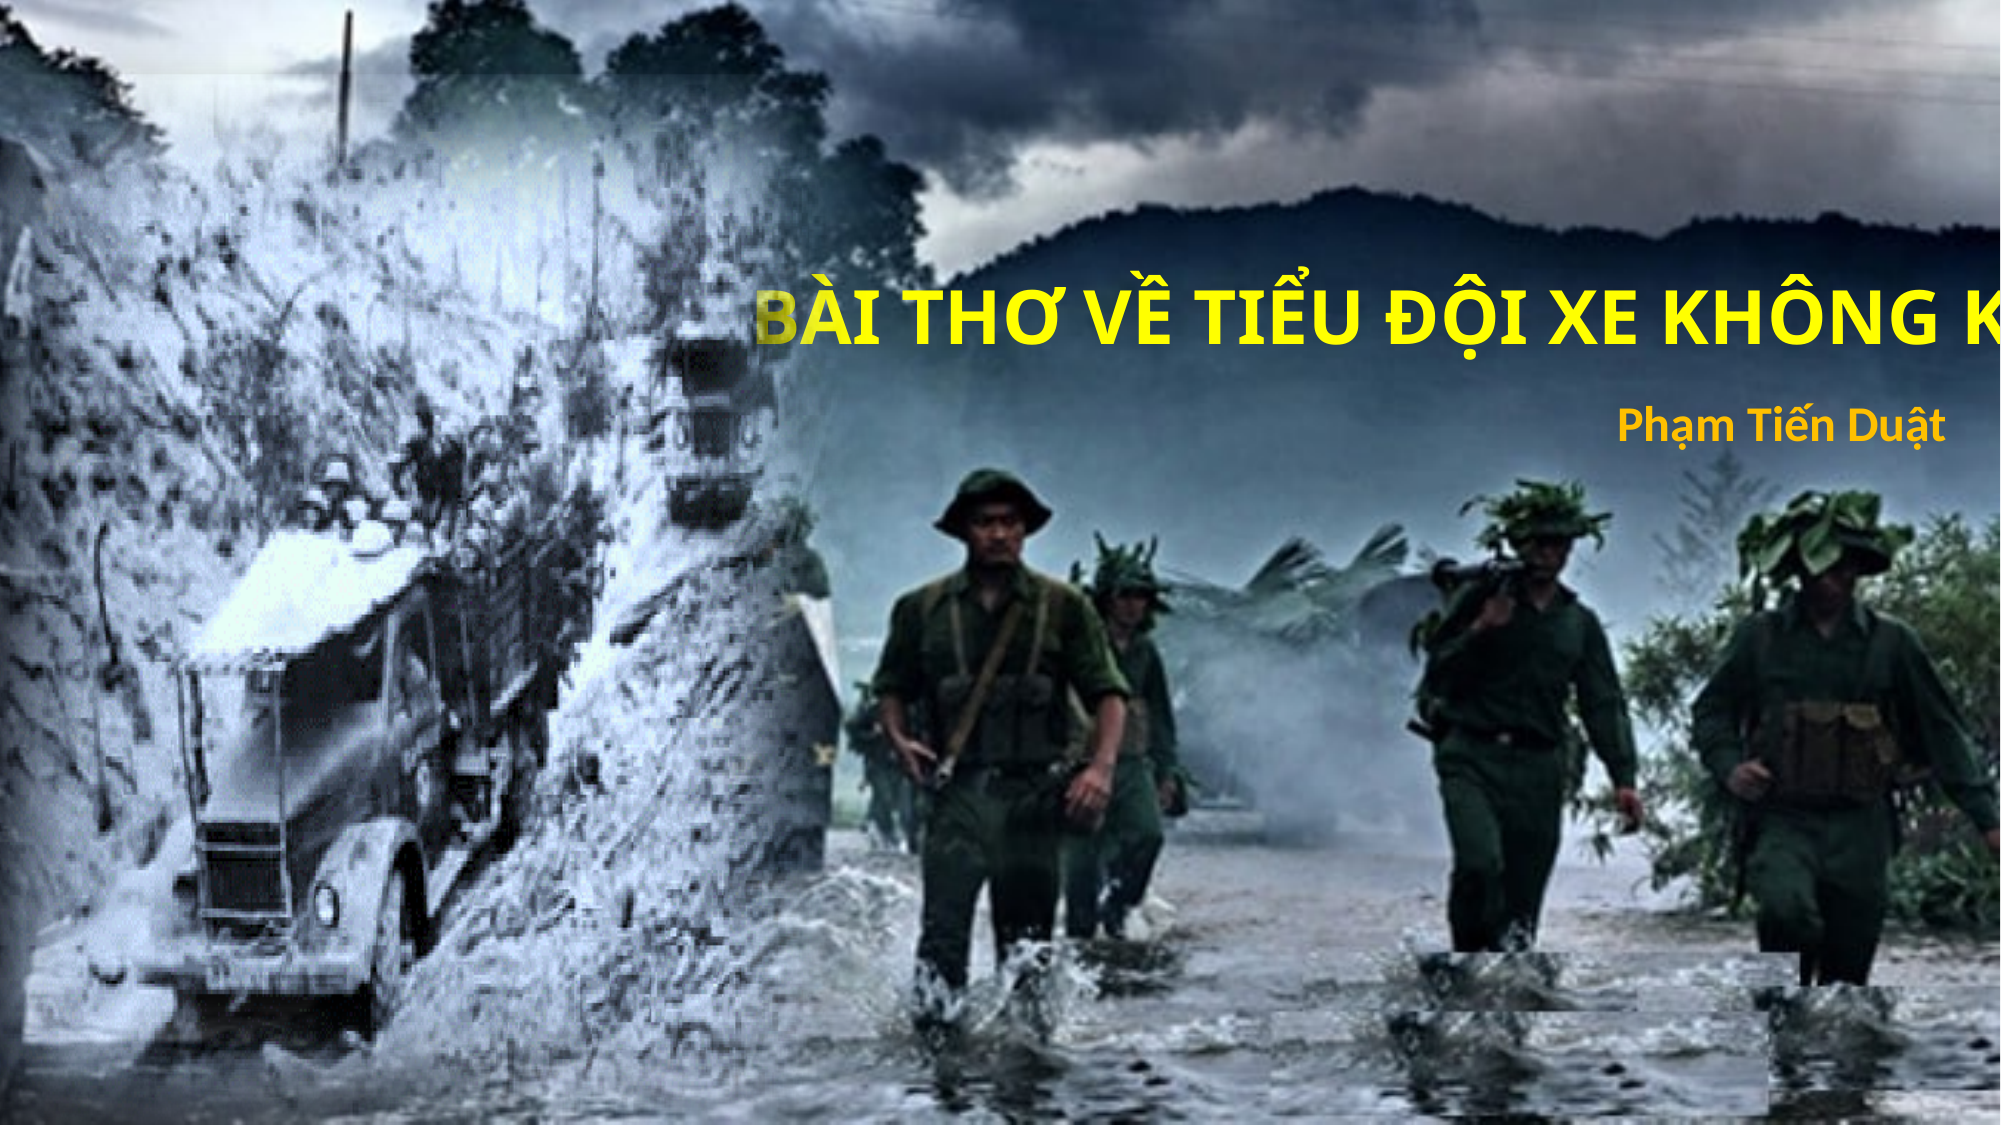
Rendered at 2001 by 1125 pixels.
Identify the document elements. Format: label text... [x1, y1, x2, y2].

text_box Phạm Tiến Duật [1602, 384, 1963, 460]
picture [0, 0, 2001, 1125]
text_box BÀI THƠ VỀ TIỂU ĐỘI XE KHÔNG KÍNH [873, 262, 2000, 367]
